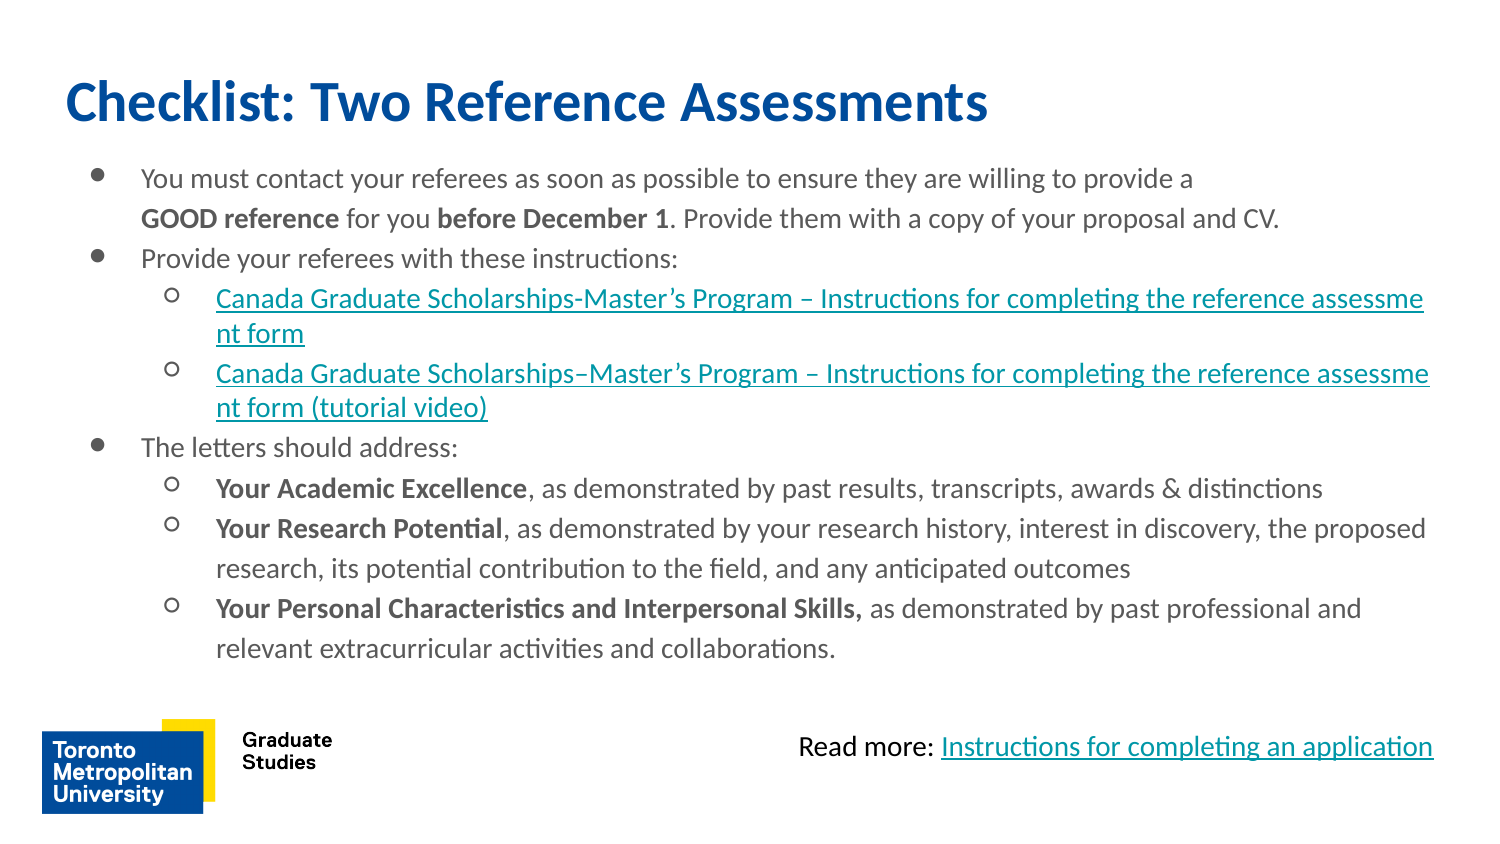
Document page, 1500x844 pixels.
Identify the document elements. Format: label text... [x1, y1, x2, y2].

picture [42, 719, 332, 814]
list You must contact your referees as soon as possible to ensure they are willing to provide a GOOD reference for you before December 1. Provide them with a copy of your proposal and CV. Provide your referees with these instructions: Canada Graduate Scholarships-Master’s Program – Instructions for completing the reference assessment form Canada Graduate Scholarships–Master’s Program – Instructions for completing the reference assessment form (tutorial video) The letters should address: Your Academic Excellence, as demonstrated by past results, transcripts, awards & distinctions Your Research Potential, as demonstrated by your research history, interest in discovery, the proposed research, its potential contribution to the field, and any anticipated outcomes Your Personal Characteristics and Interpersonal Skills, as demonstrated by past professional and relevant extracurricular activities and collaborations. [51, 139, 1449, 700]
text_box Read more: Instructions for completing an application [603, 711, 1449, 819]
title Checklist: Two Reference Assessments [51, 48, 1449, 139]
